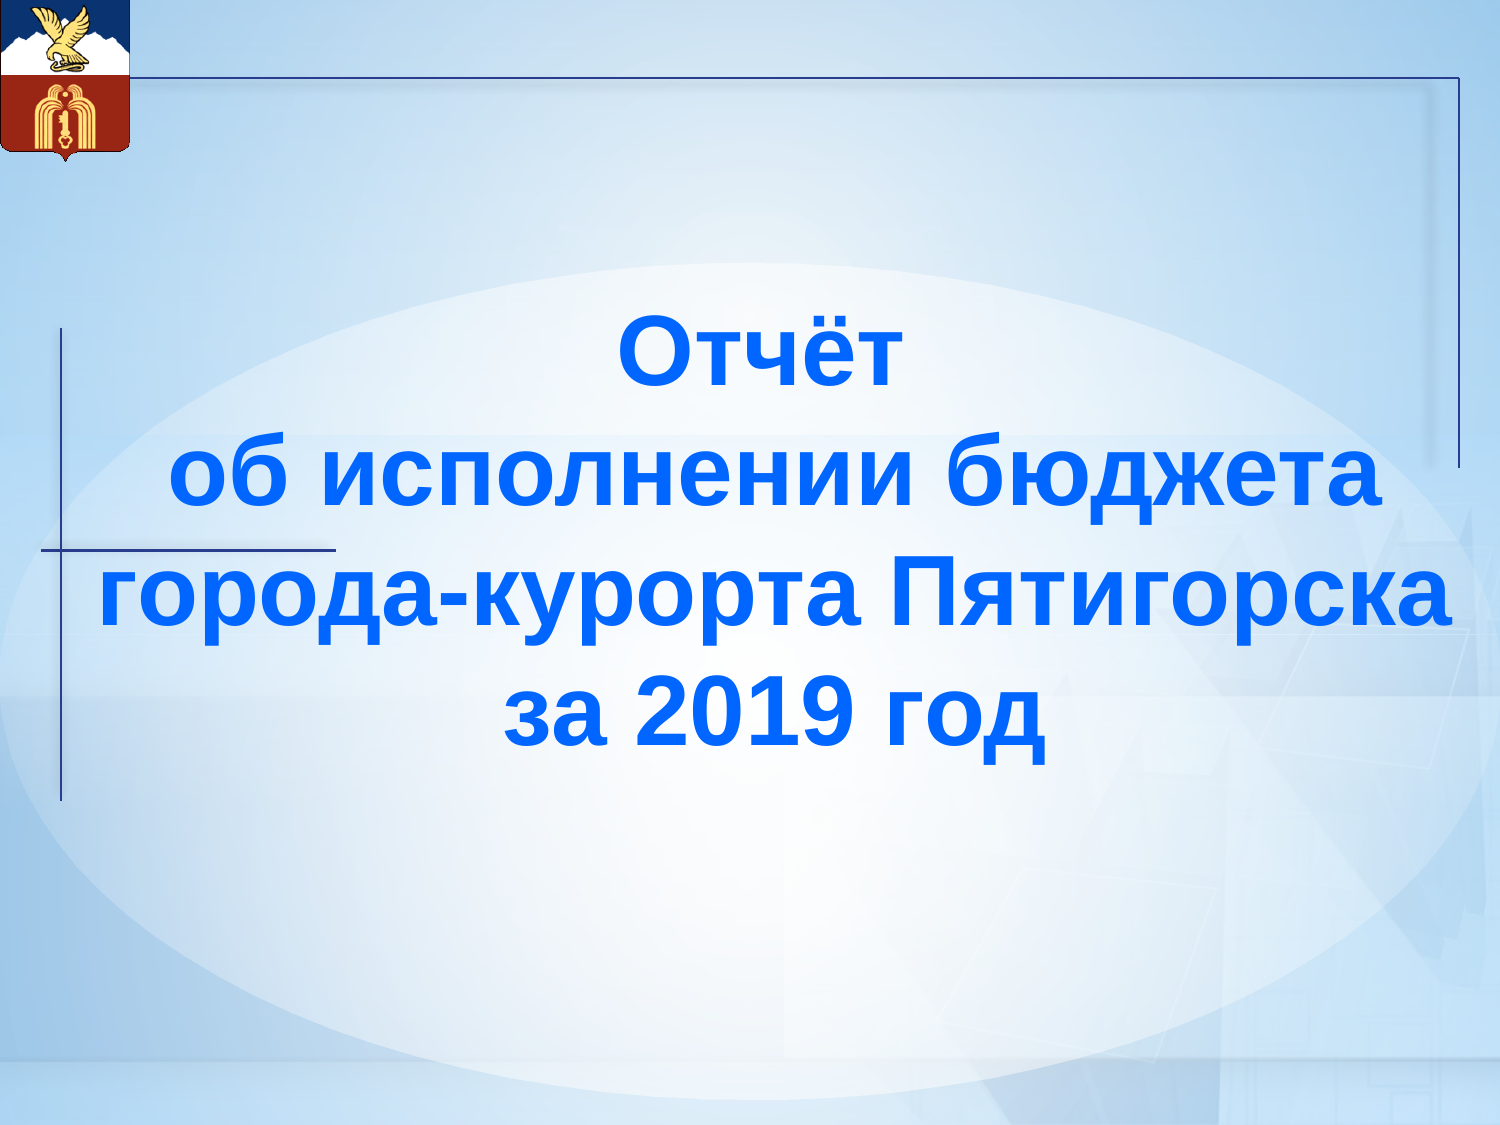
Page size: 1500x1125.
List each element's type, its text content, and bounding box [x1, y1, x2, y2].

title Отчёт об исполнении бюджета города-курорта Пятигорска за 2019 год [51, 278, 1469, 763]
picture [0, 0, 130, 163]
